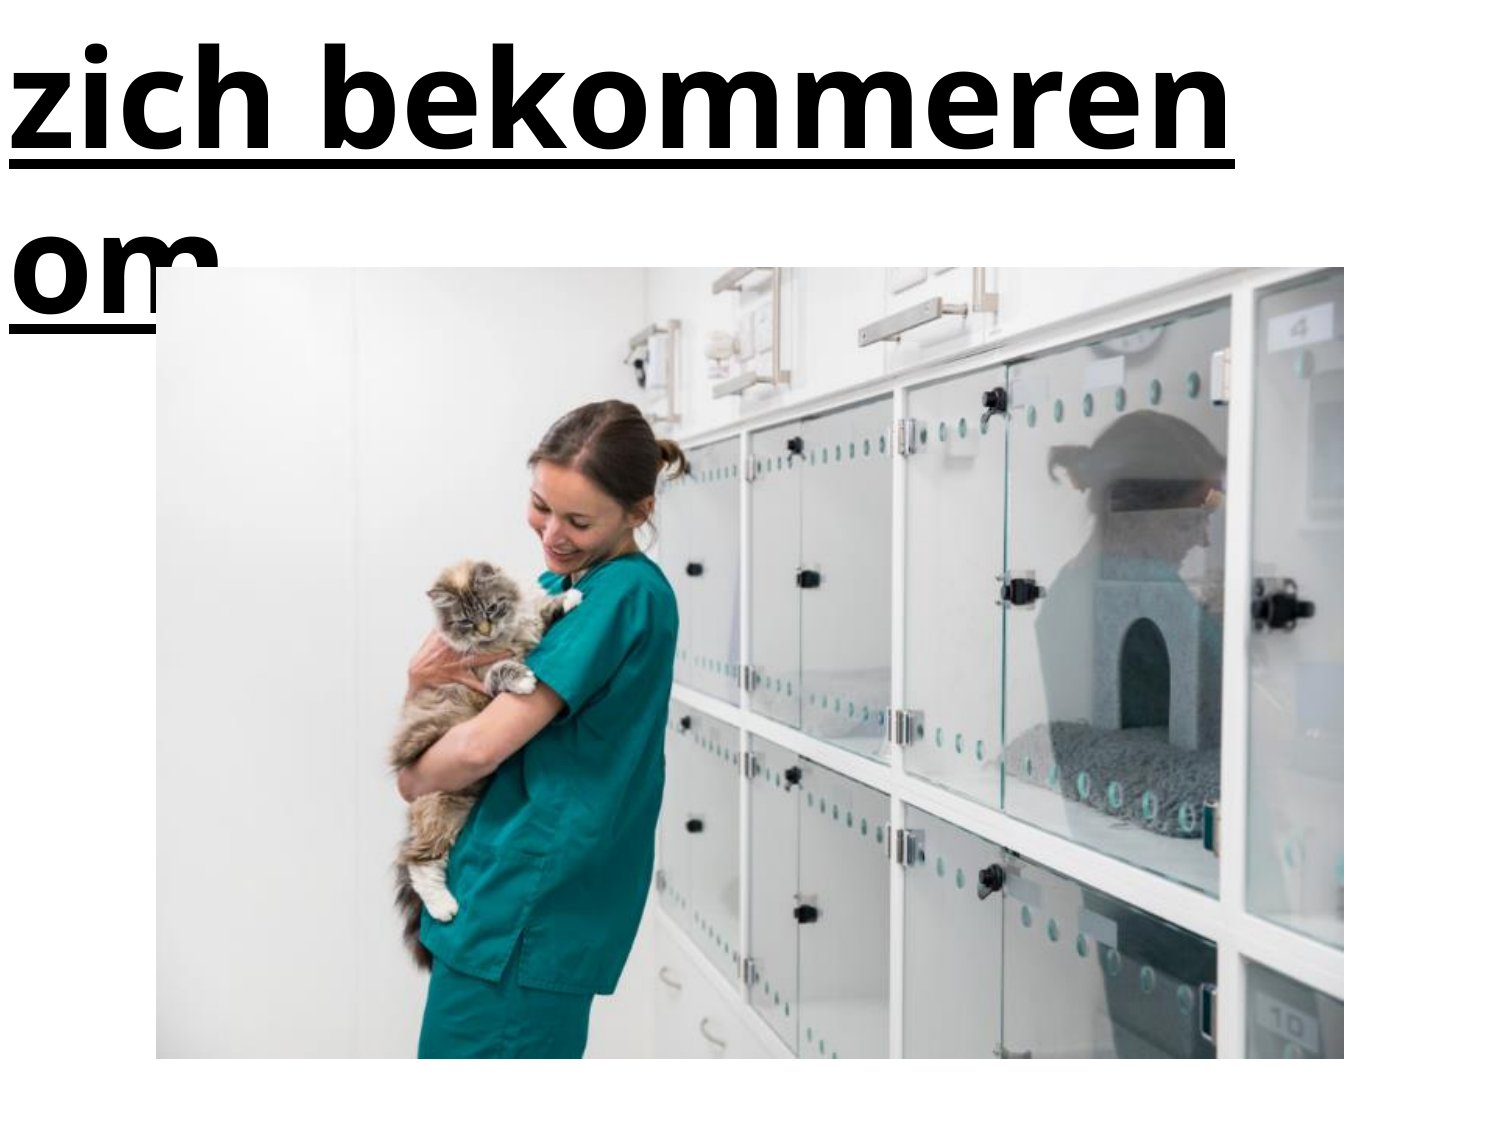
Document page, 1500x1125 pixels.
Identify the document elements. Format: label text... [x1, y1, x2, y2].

text_box zich bekommeren om [0, 4, 1500, 349]
picture [156, 266, 1344, 1059]
